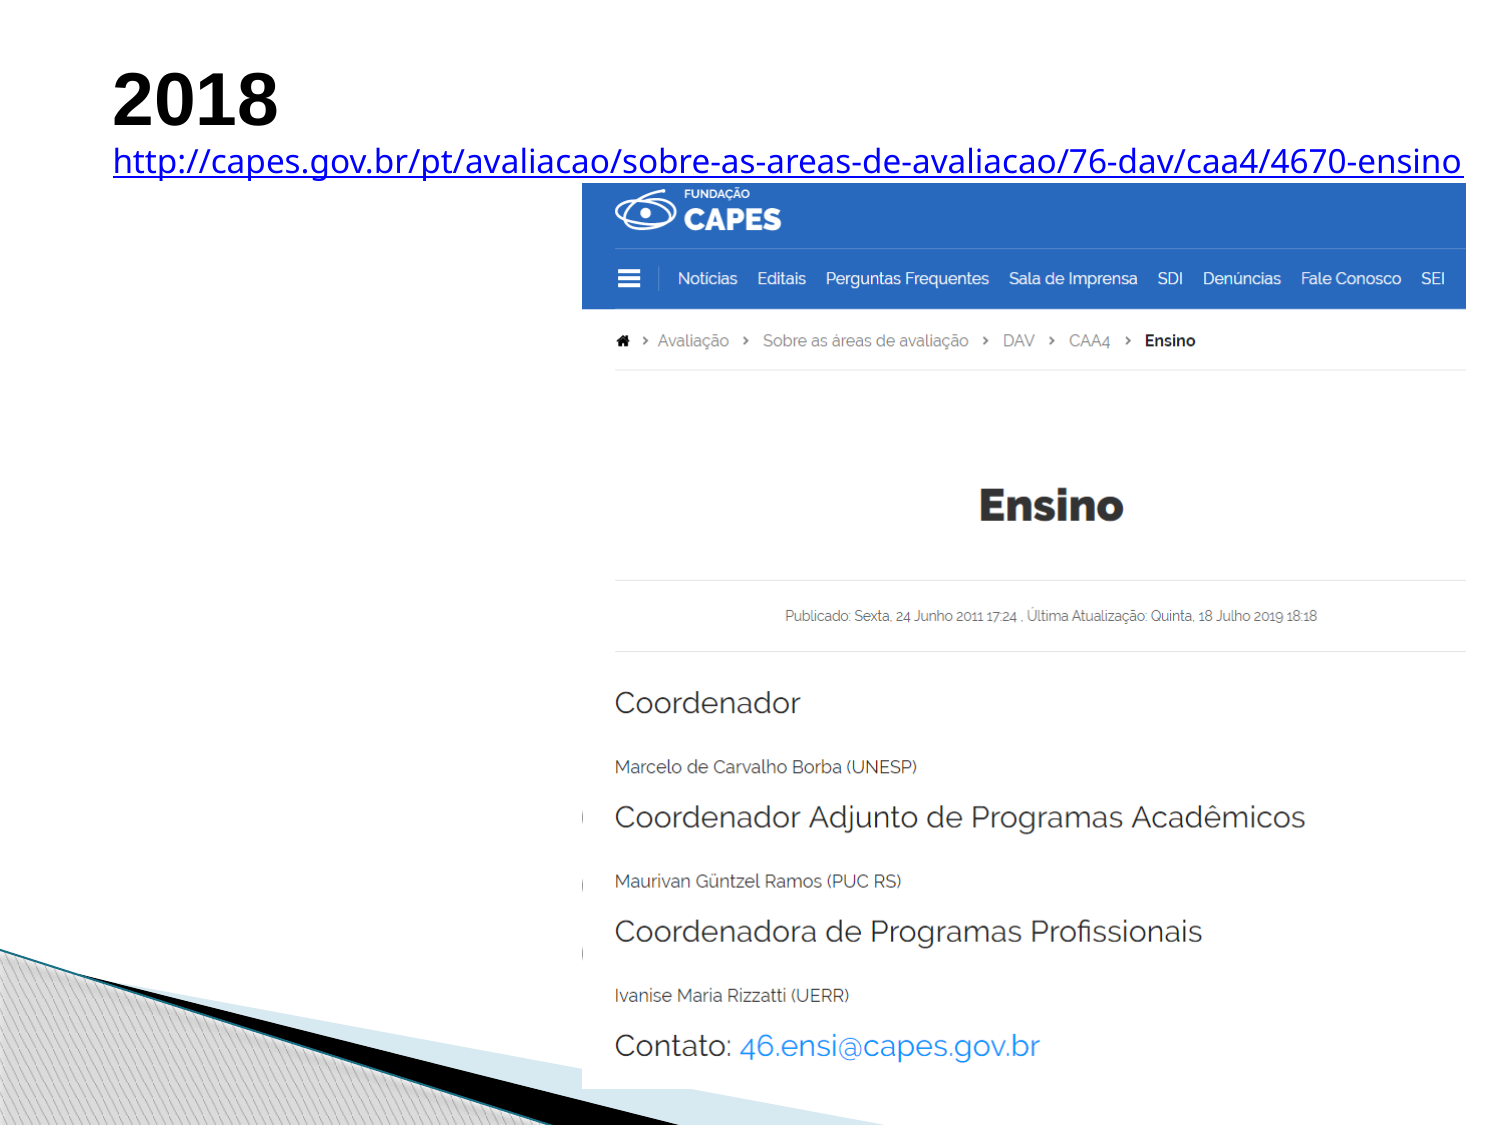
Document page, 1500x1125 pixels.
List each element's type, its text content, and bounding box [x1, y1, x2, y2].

picture [582, 182, 1466, 1090]
text_box 2018 http://capes.gov.br/pt/avaliacao/sobre-as-areas-de-avaliacao/76-dav/caa4/4670-ensino [97, 42, 1479, 193]
